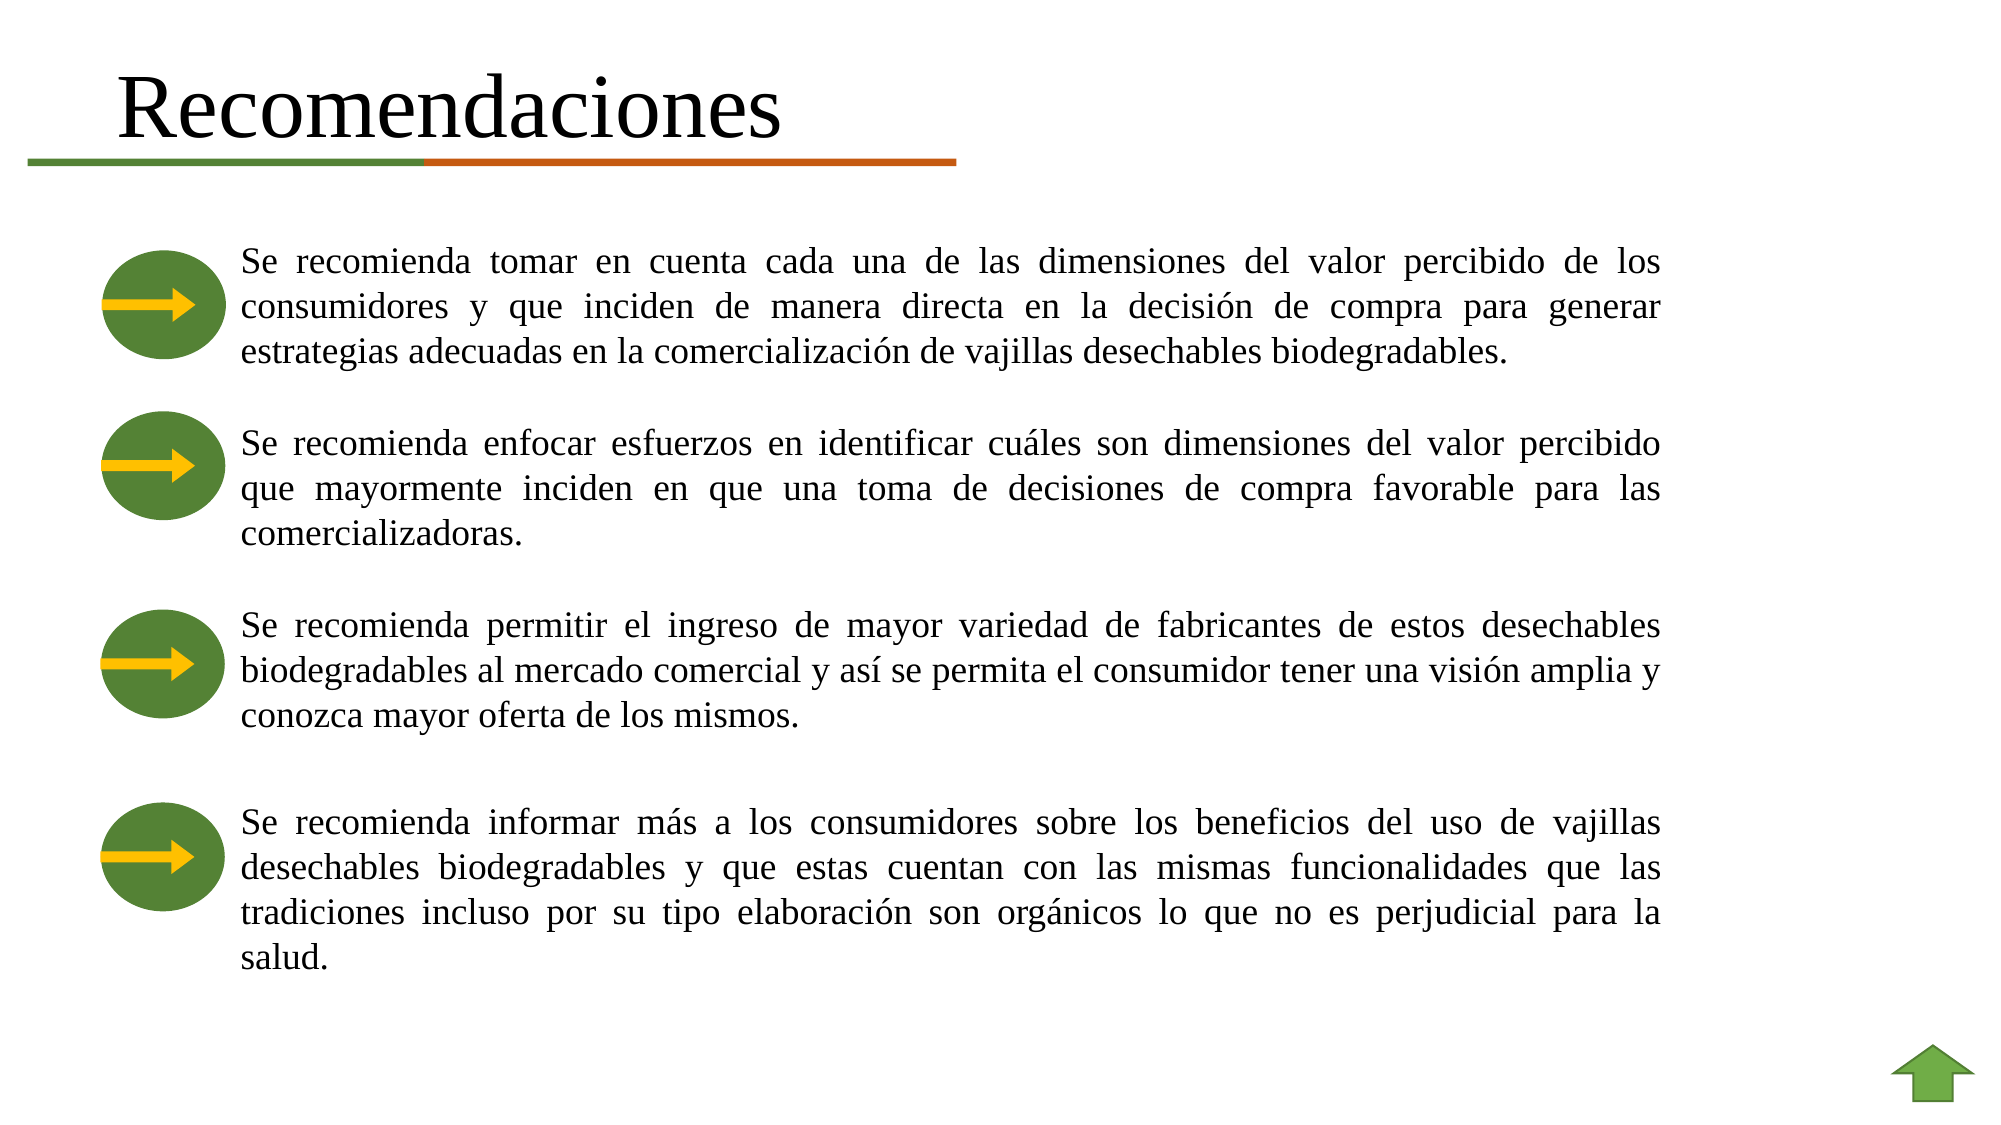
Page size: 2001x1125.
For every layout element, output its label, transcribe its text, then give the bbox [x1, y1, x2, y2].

text_box [101, 411, 226, 521]
text_box [100, 839, 195, 875]
text_box Se recomienda permitir el ingreso de mayor variedad de fabricantes de estos desechables biodegradables al mercado comercial y así se permita el consumidor tener una visión amplia y conozca mayor oferta de los mismos. [225, 592, 1678, 743]
text_box [27, 158, 423, 167]
text_box Se recomienda enfocar esfuerzos en identificar cuáles son dimensiones del valor percibido que mayormente inciden en que una toma de decisiones de compra favorable para las comercializadoras. [225, 410, 1678, 561]
text_box [101, 448, 196, 483]
text_box Se recomienda tomar en cuenta cada una de las dimensiones del valor percibido de los consumidores y que inciden de manera directa en la decisión de compra para generar estrategias adecuadas en la comercialización de vajillas desechables biodegradables. [225, 229, 1678, 379]
title Recomendaciones [101, 19, 1827, 167]
text_box [1890, 1044, 1976, 1103]
text_box Se recomienda informar más a los consumidores sobre los beneficios del uso de vajillas desechables biodegradables y que estas cuentan con las mismas funcionalidades que las tradiciones incluso por su tipo elaboración son orgánicos lo que no es perjudicial para la salud. [225, 789, 1678, 985]
text_box [101, 609, 225, 719]
text_box [100, 646, 195, 682]
text_box [423, 158, 957, 167]
text_box [101, 802, 225, 912]
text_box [101, 250, 226, 360]
